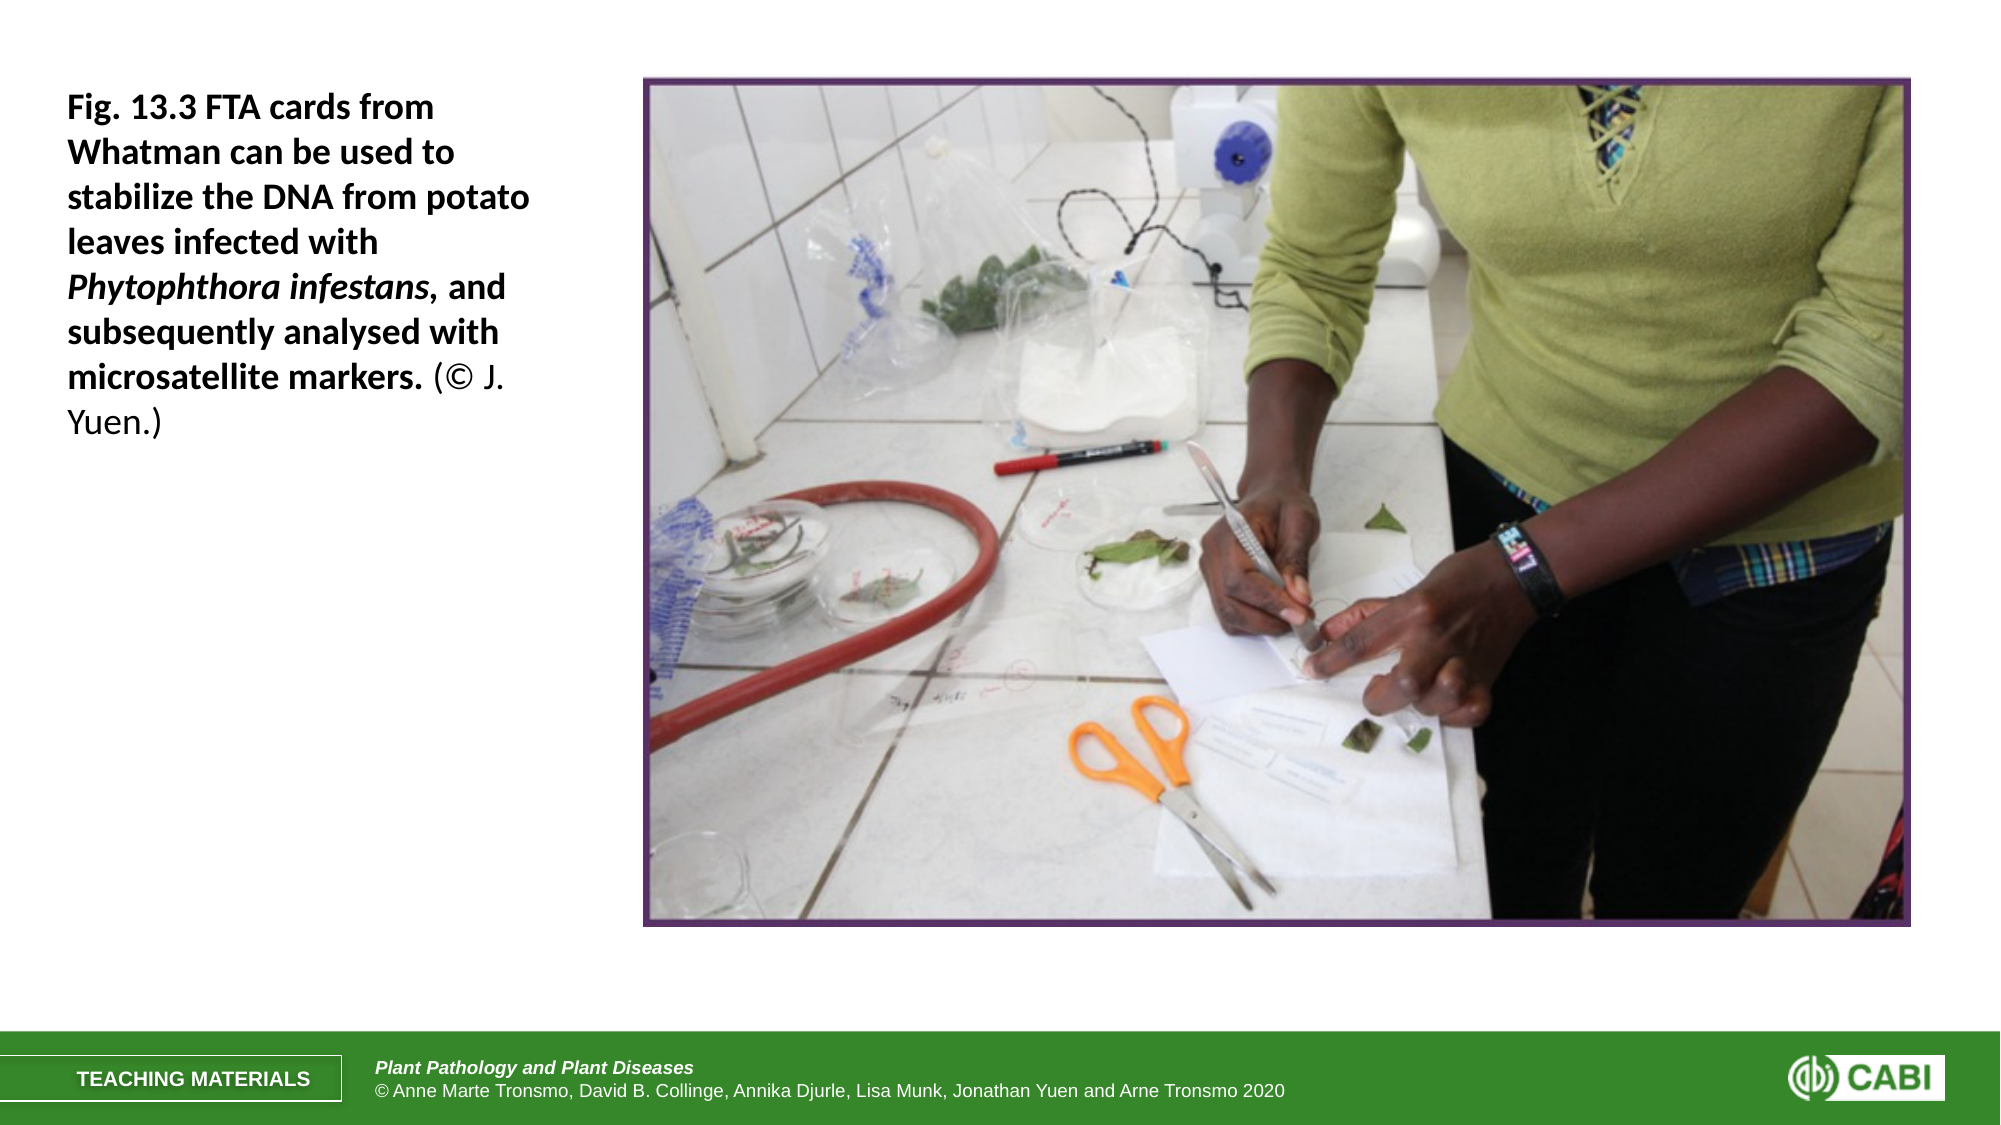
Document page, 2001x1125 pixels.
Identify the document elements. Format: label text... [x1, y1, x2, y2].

text_box Plant Pathology and Plant Diseases © Anne Marte Tronsmo, David B. Collinge, Annika Djurle, Lisa Munk, Jonathan Yuen and Arne Tronsmo 2020 [360, 1048, 1485, 1109]
picture [642, 74, 1911, 928]
text_box Fig. 13.3 FTA cards from Whatman can be used to stabilize the DNA from potato leaves infected with Phytophthora infestans, and subsequently analysed with microsatellite markers. (© J. Yuen.) [52, 74, 560, 450]
picture [1788, 1055, 1945, 1101]
